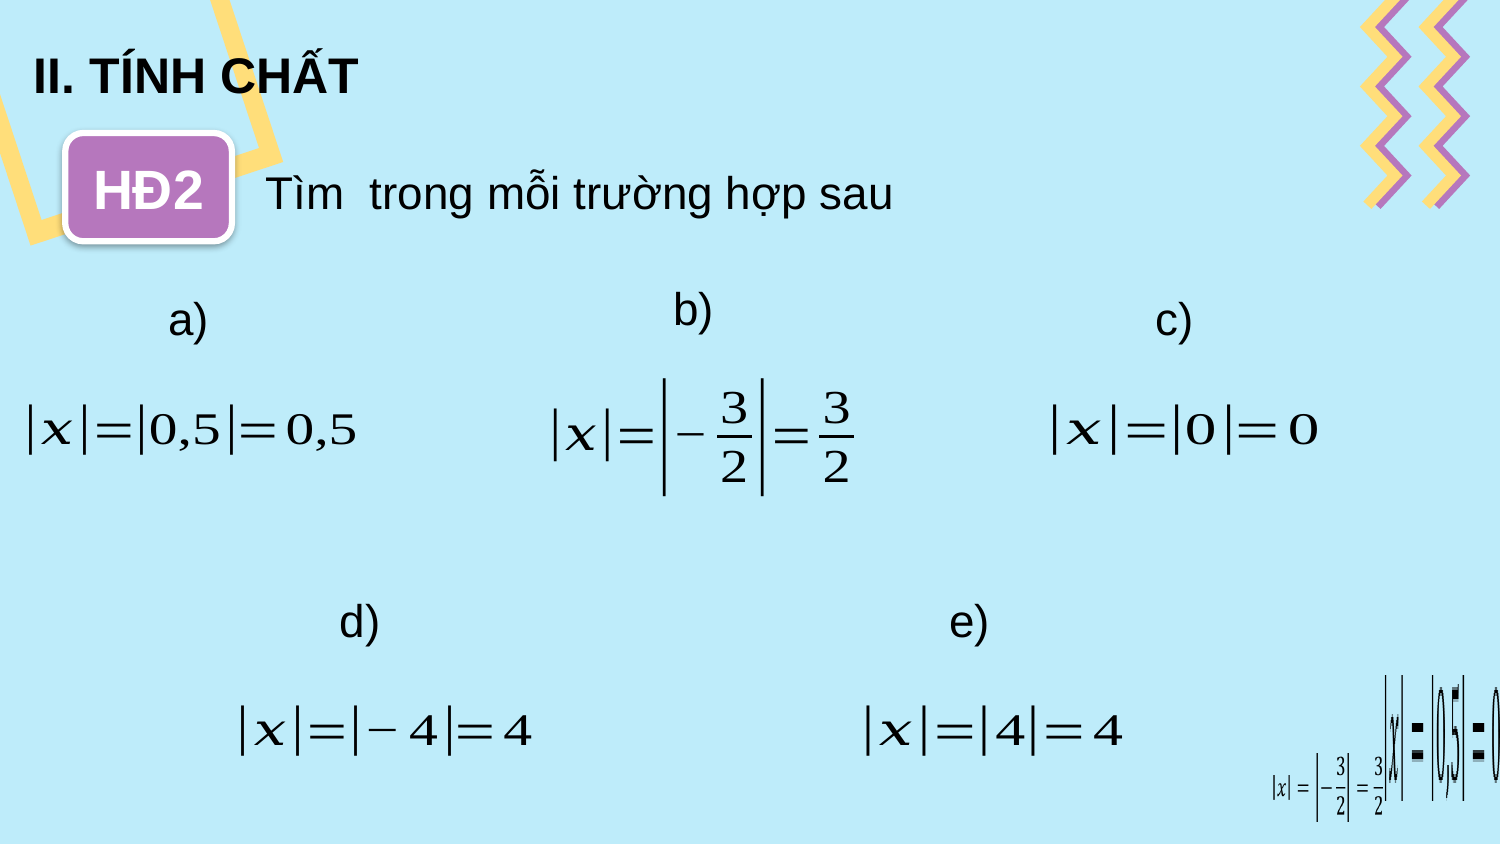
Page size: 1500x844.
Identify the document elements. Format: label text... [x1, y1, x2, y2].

text_box HĐ2 [62, 129, 236, 245]
text_box II. TÍNH CHẤT [19, 35, 428, 111]
picture [1267, 646, 1500, 831]
